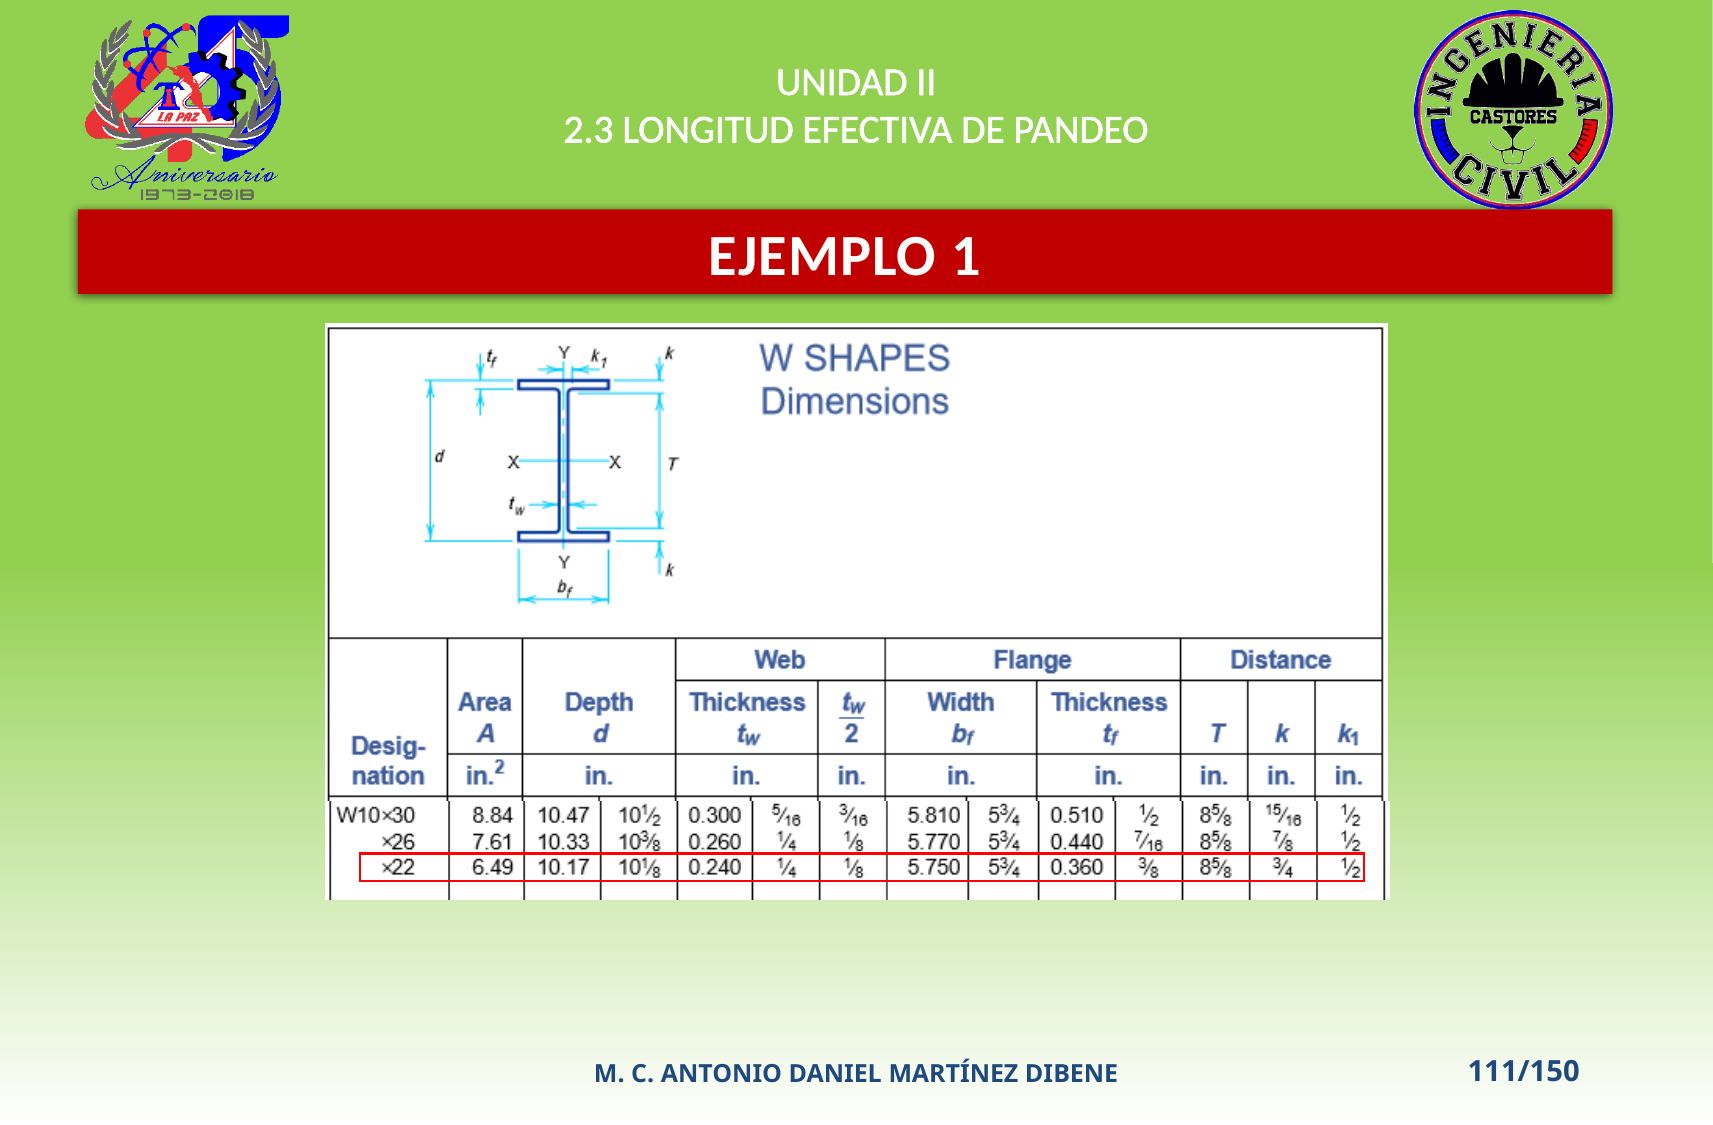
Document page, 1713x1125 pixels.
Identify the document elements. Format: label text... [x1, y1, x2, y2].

text_box UNIDAD II 2.3 LONGITUD EFECTIVA DE PANDEO [283, 48, 1430, 158]
text_box [0, 1048, 1713, 1106]
picture [77, 4, 298, 209]
slide_number 111/150 [1209, 1042, 1595, 1103]
footer M. C. ANTONIO DANIEL MARTÍNEZ DIBENE [567, 1042, 1146, 1103]
picture [1414, 10, 1613, 209]
text_box EJEMPLO 1 [77, 209, 1613, 294]
picture [325, 323, 1390, 900]
